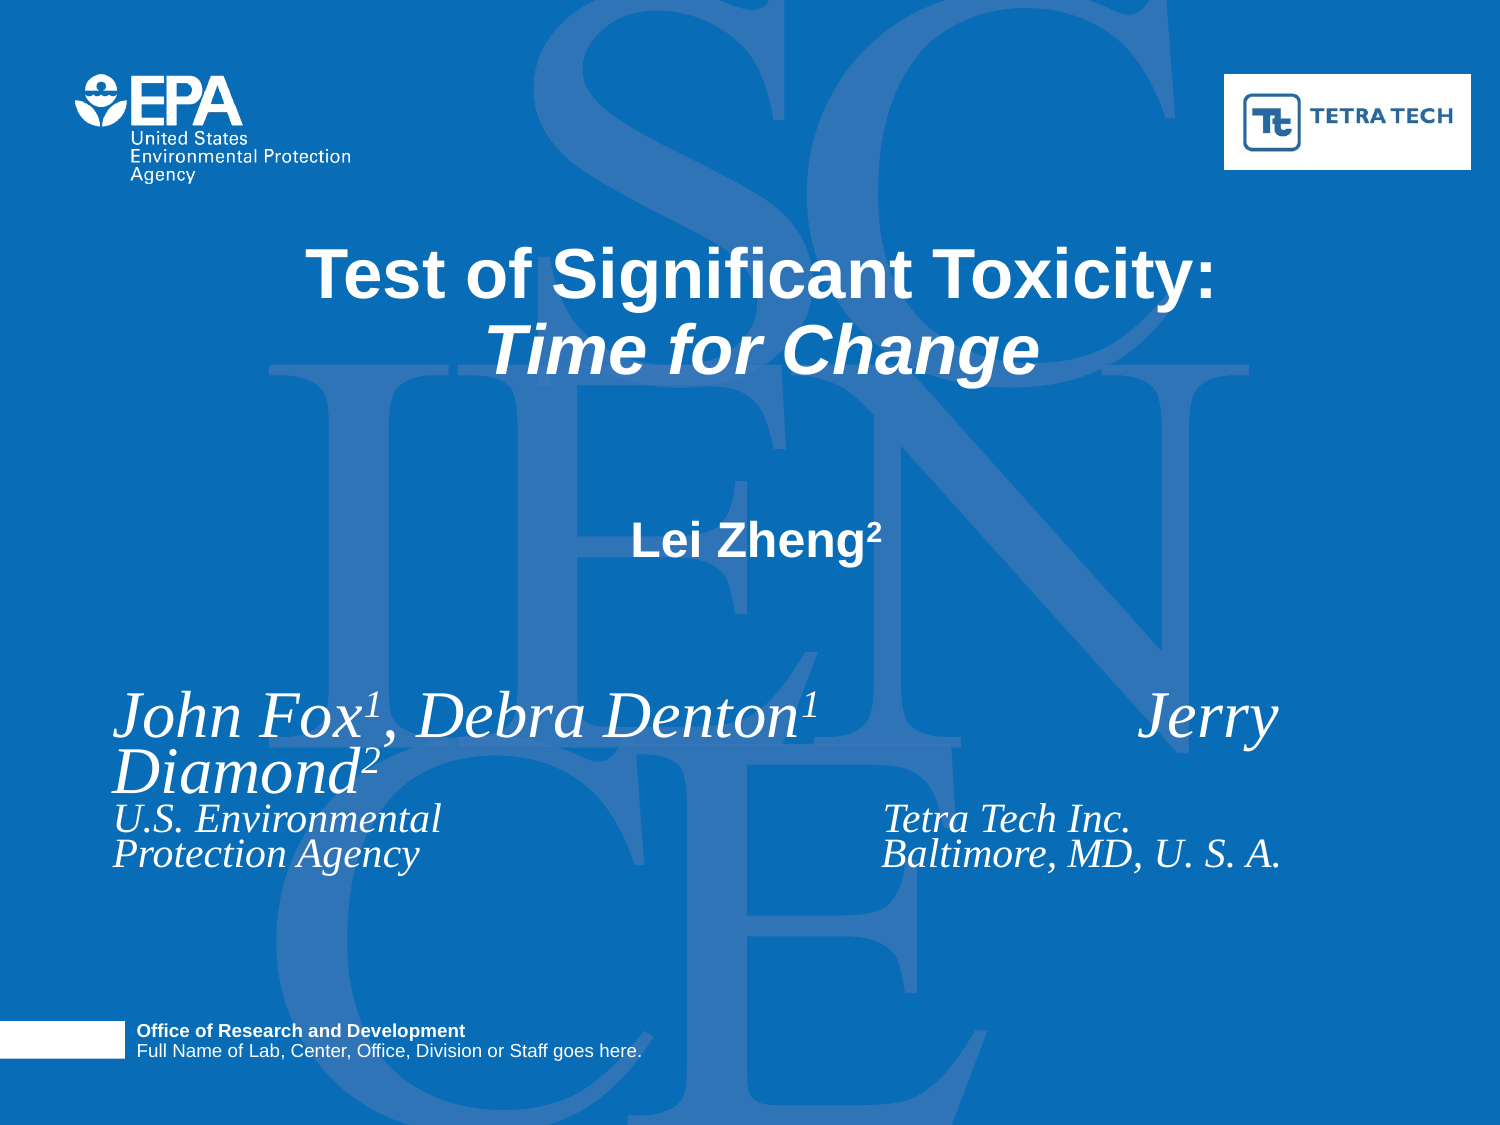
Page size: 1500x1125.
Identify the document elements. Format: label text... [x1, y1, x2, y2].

picture [75, 74, 350, 184]
picture [1224, 74, 1472, 170]
text_box Lei Zheng2 [615, 499, 898, 575]
subtitle John Fox1, Debra Denton1 Jerry Diamond2 U.S. Environmental Tetra Tech Inc. Protection Agency Baltimore, MD, U. S. A. [112, 612, 1471, 913]
title Test of Significant Toxicity: Time for Change [237, 237, 1288, 475]
text_box Office of Research and Development Full Name of Lab, Center, Office, Division or Staff goes here. [136, 1021, 1063, 1059]
